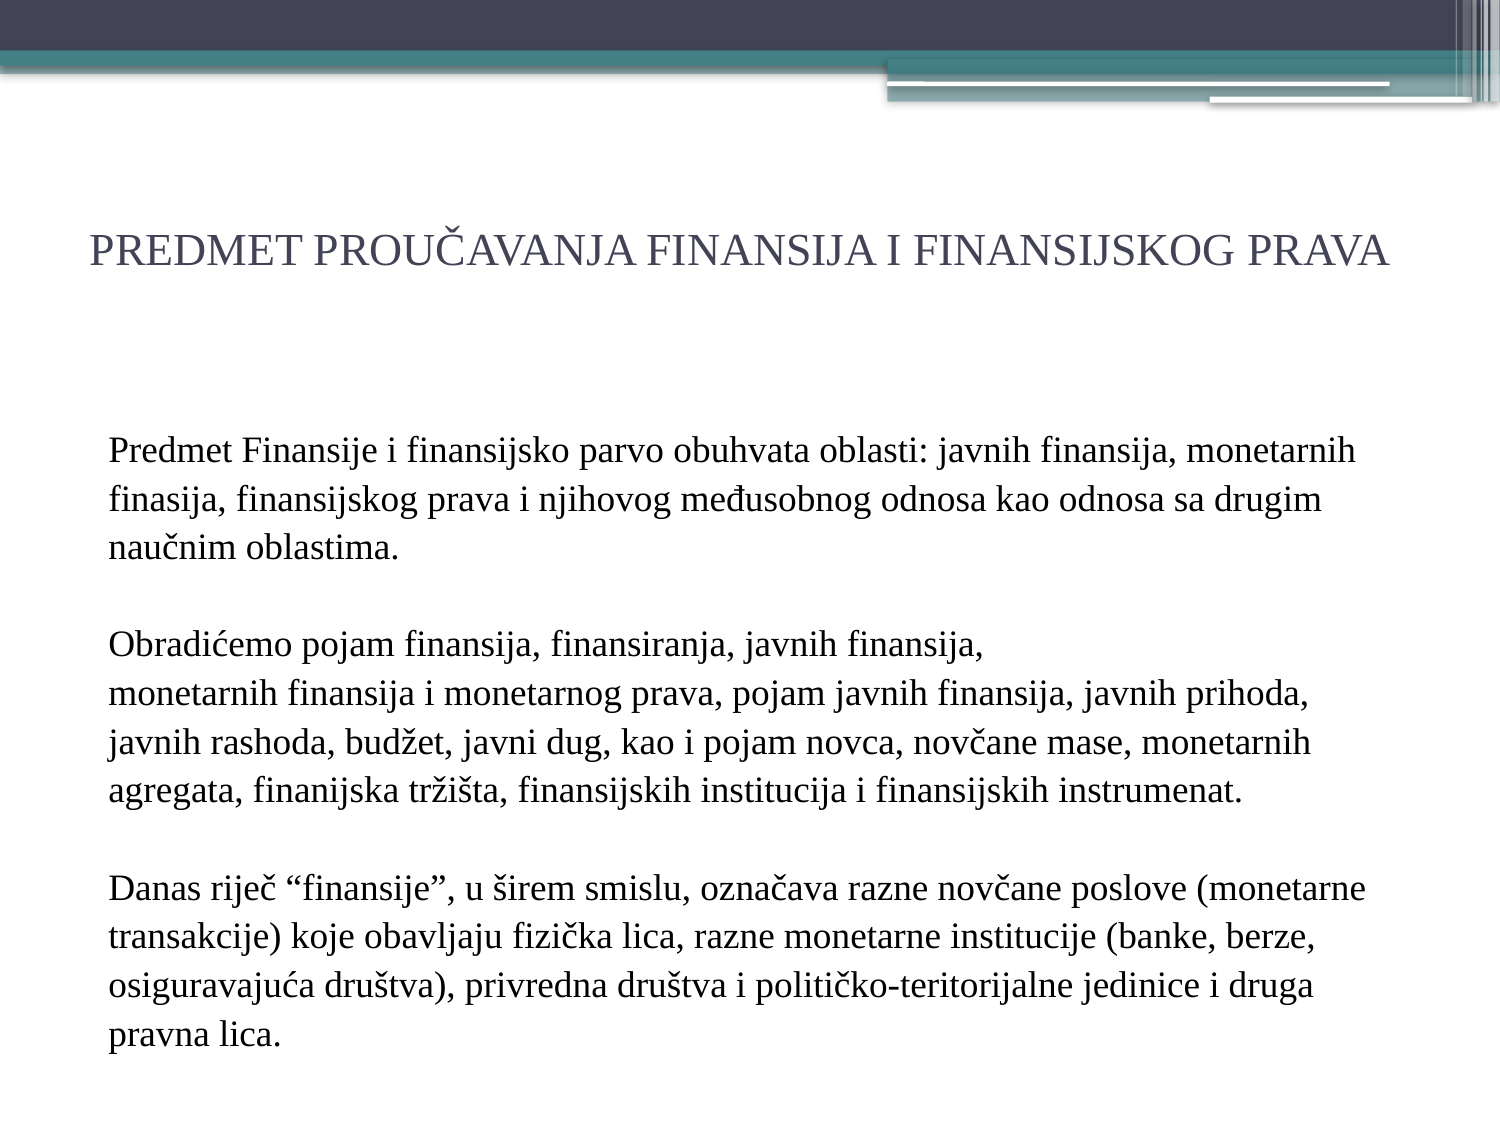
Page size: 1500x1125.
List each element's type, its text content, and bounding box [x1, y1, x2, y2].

title PREDMET PROUČAVANJA FINANSIJA I FINANSIJSKOG PRAVA [75, 187, 1425, 363]
list Predmet Finansije i finansijsko parvo obuhvata oblasti: javnih finansija, monetarnih finasija, finansijskog prava i njihovog međusobnog odnosa kao odnosa sa drugim naučnim oblastima. Obradićemo pojam finansija, finansiranja, javnih finansija, monetarnih finansija i monetarnog prava, pojam javnih finansija, javnih prihoda, javnih rashoda, budžet, javni dug, kao i pojam novca, novčane mase, monetarnih agregata, finanijska tržišta, finansijskih institucija i finansijskih instrumenat. Danas riječ “finansije”, u širem smislu, označava razne novčane poslove (monetarne transakcije) koje obavljaju fizička lica, razne monetarne institucije (banke, berze, osiguravajuća društva), privredna društva i političko-teritorijalne jedinice i druga pravna lica. [75, 368, 1425, 1079]
